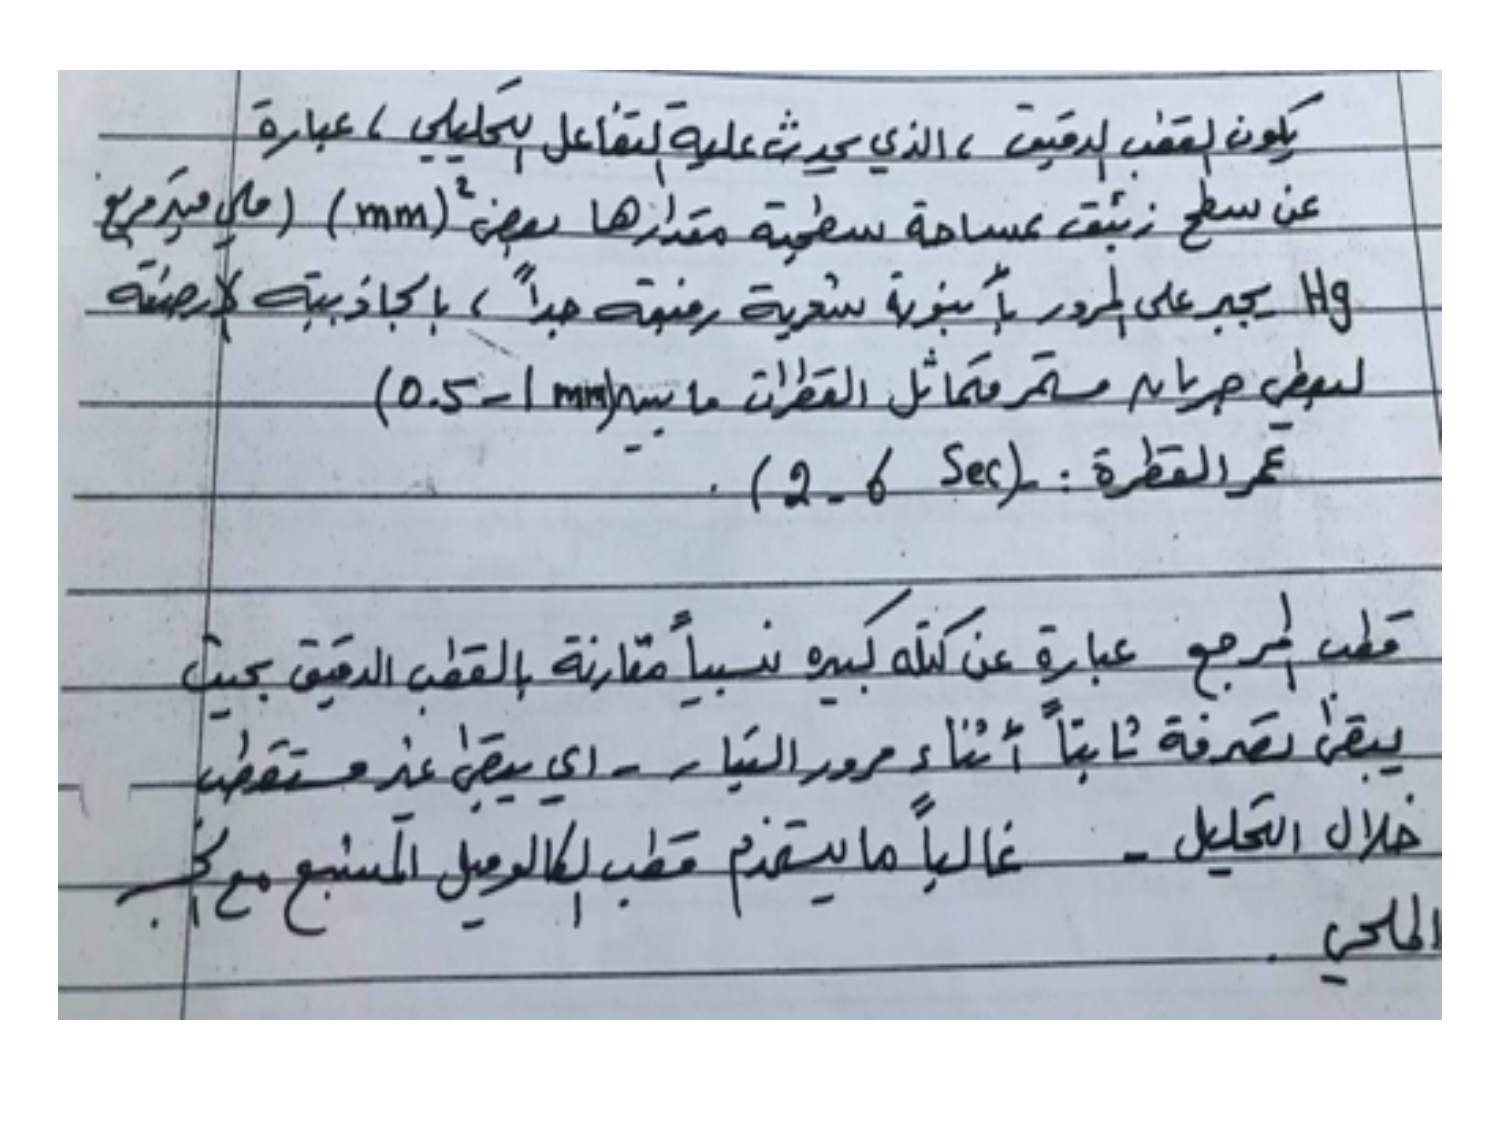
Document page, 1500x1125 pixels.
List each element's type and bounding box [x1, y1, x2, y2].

picture [58, 70, 1442, 1020]
